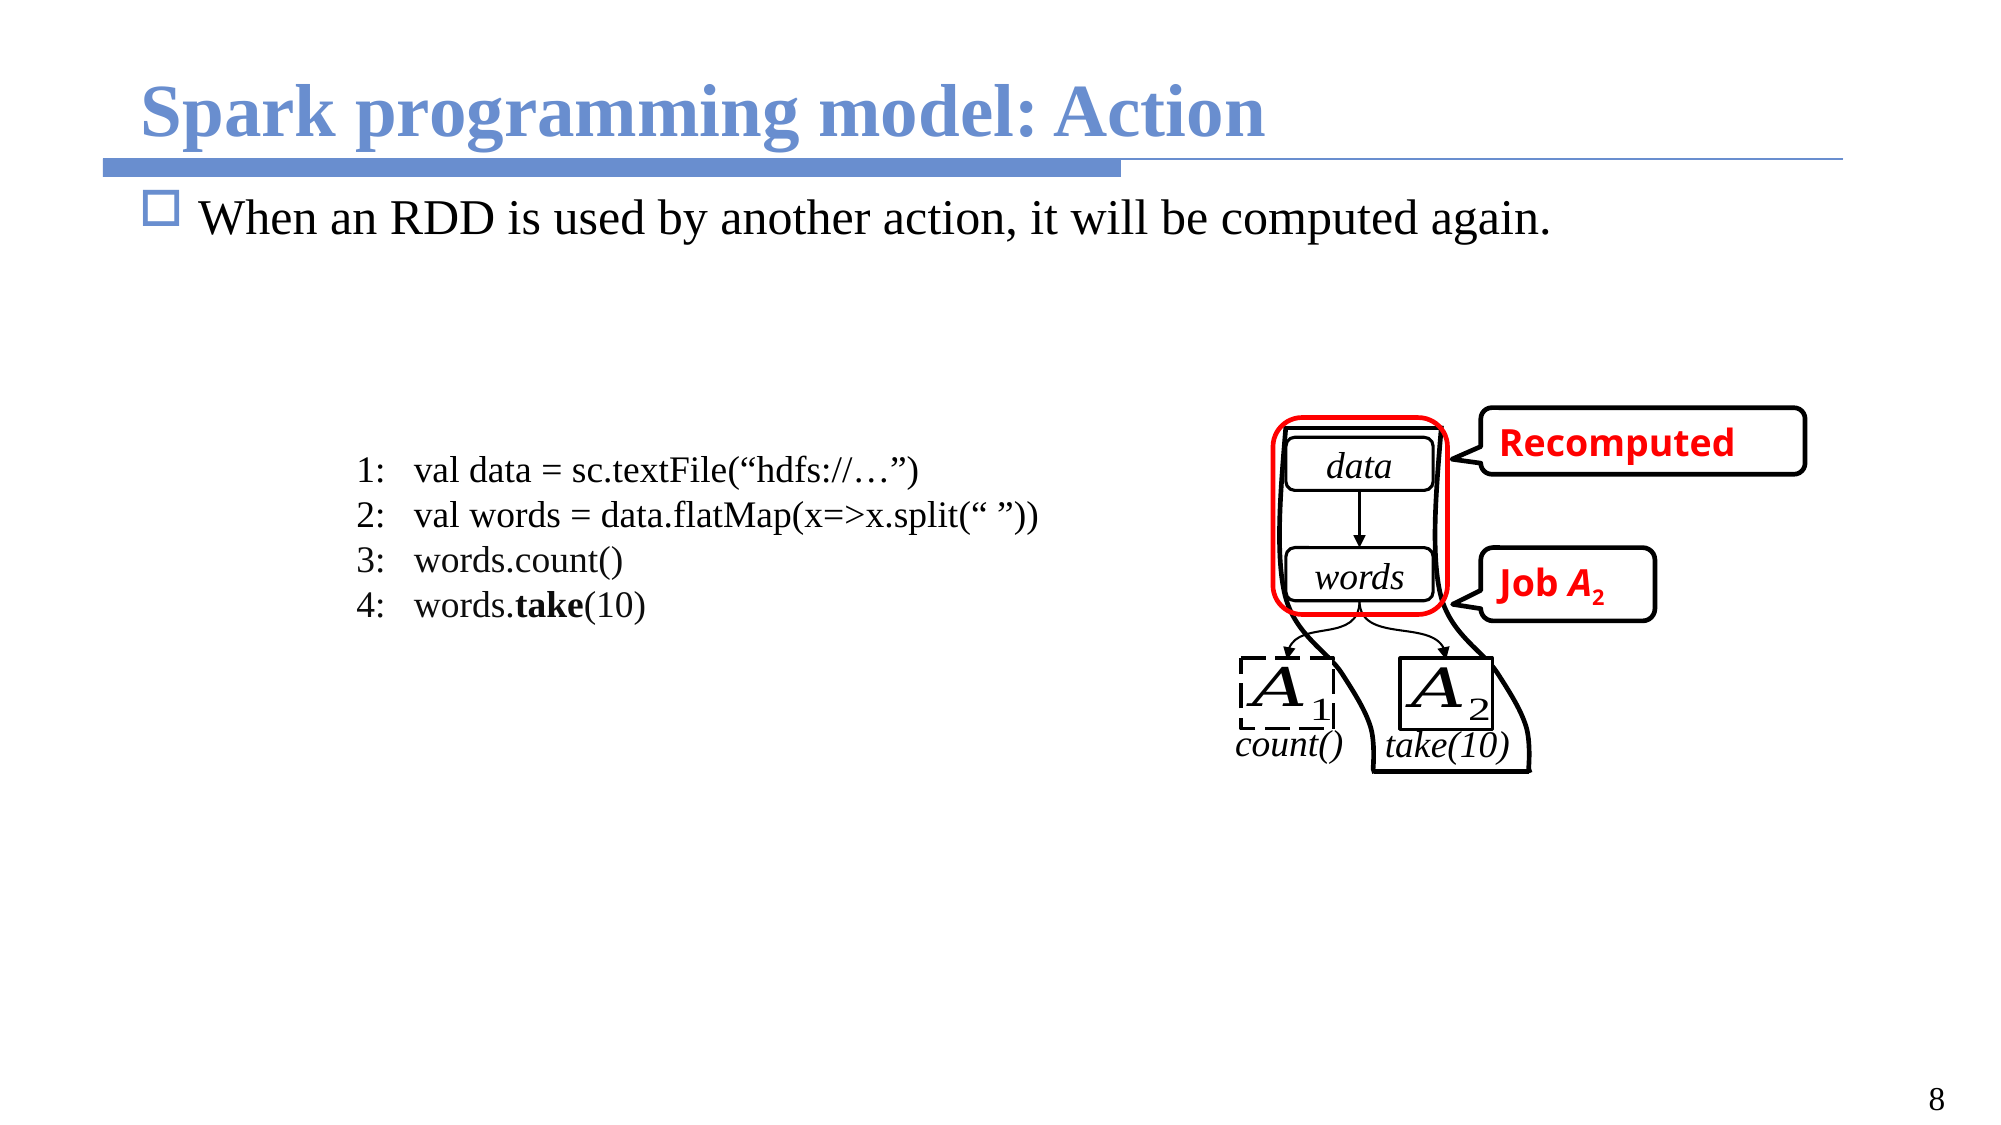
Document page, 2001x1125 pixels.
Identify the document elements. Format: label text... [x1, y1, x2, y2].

text_box Recomputed [1479, 406, 1807, 476]
title Spark programming model: Action [125, 50, 1876, 159]
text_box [1372, 586, 1433, 674]
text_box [1364, 659, 1531, 773]
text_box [1278, 425, 1531, 659]
text_box [1270, 433, 1274, 599]
text_box 1: val data = sc.textFile(“hdfs://…”) 2: val words = data.flatMap(x=>x.split(“ ”)) 3: words.count() 4: words.take(10) [322, 437, 1057, 632]
list When an RDD is used by another action, it will be computed again. [123, 176, 1874, 1119]
slide_number 8 [1873, 1070, 2000, 1123]
text_box [1279, 415, 1441, 425]
text_box Job A2 [1534, 546, 1656, 622]
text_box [1212, 659, 1364, 769]
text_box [1293, 593, 1354, 667]
